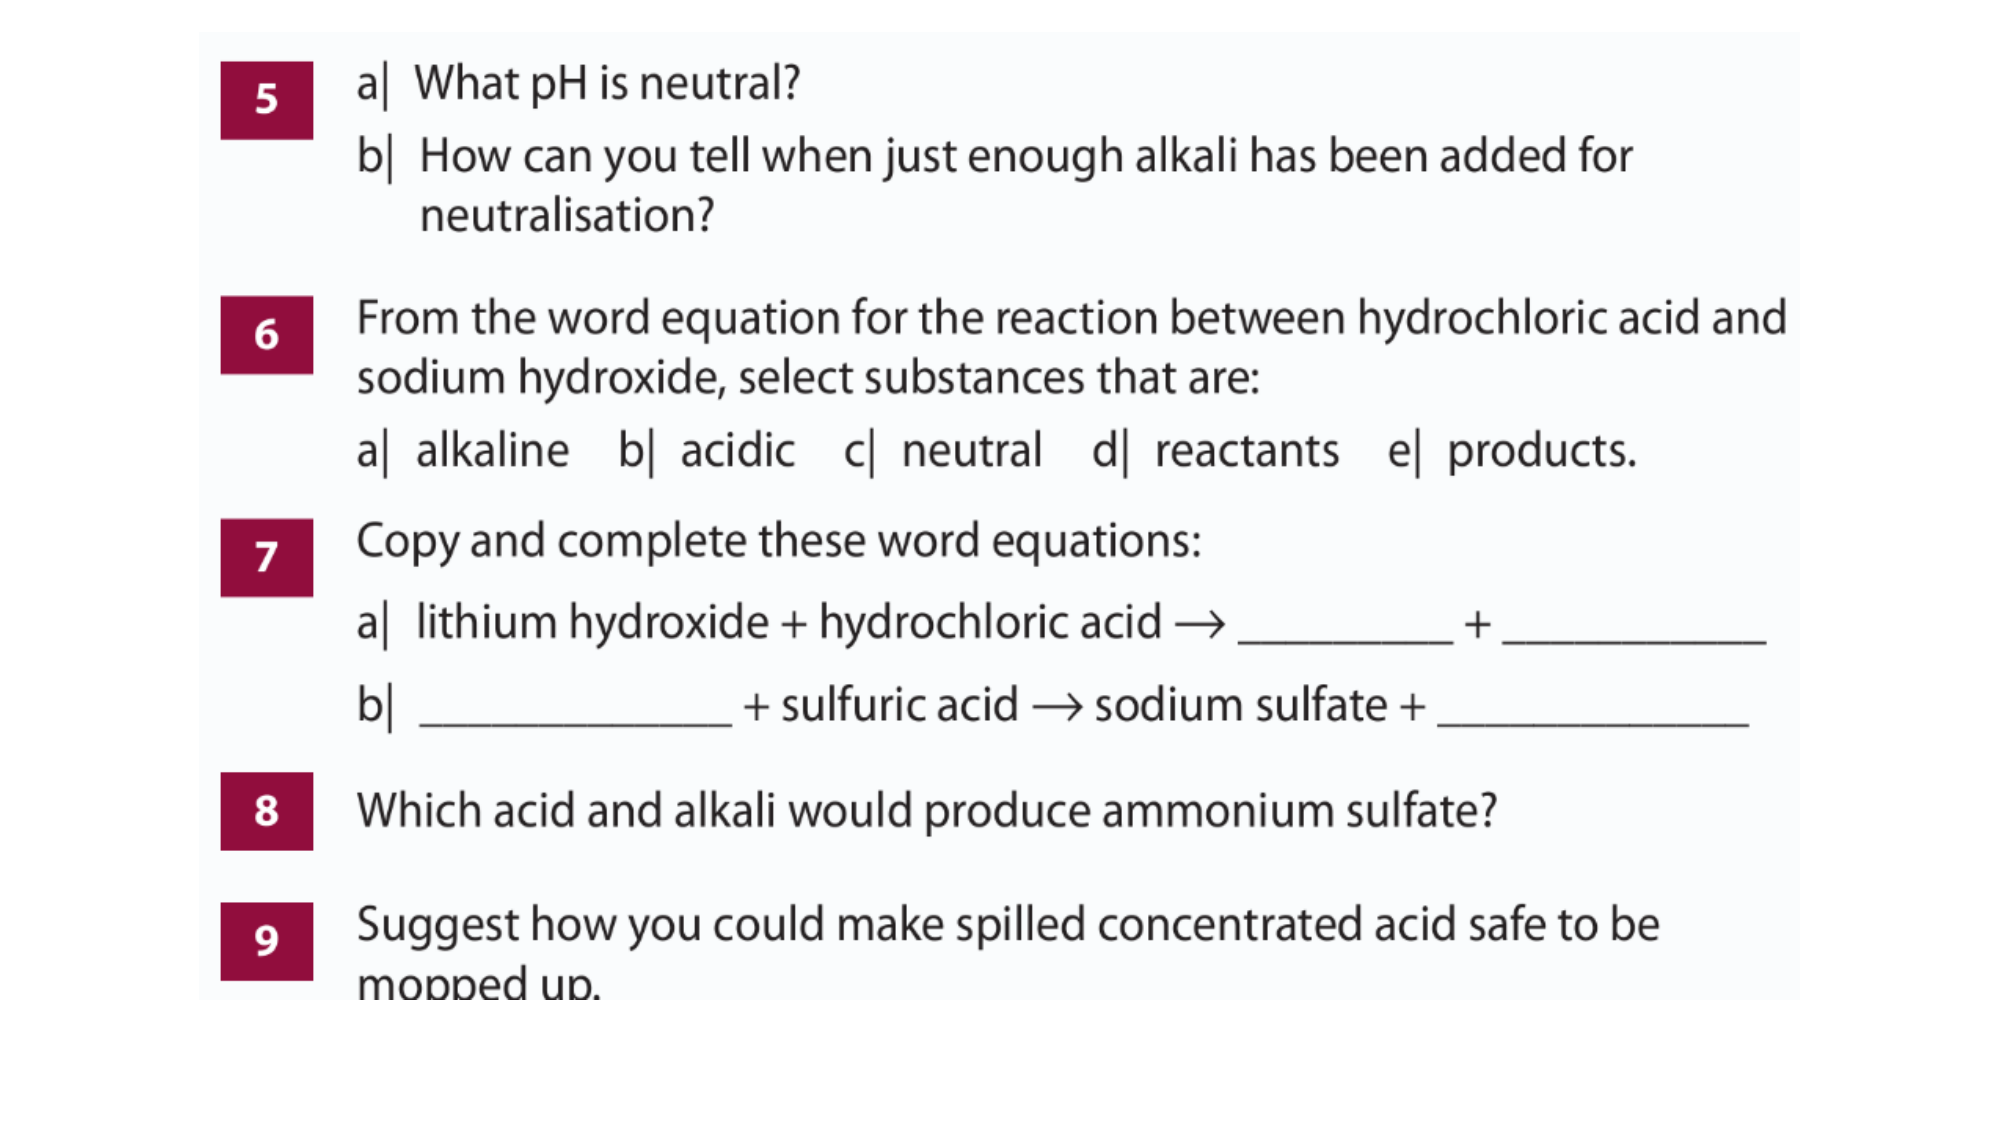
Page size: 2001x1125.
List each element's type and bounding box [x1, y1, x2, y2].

list [199, 32, 1800, 1000]
